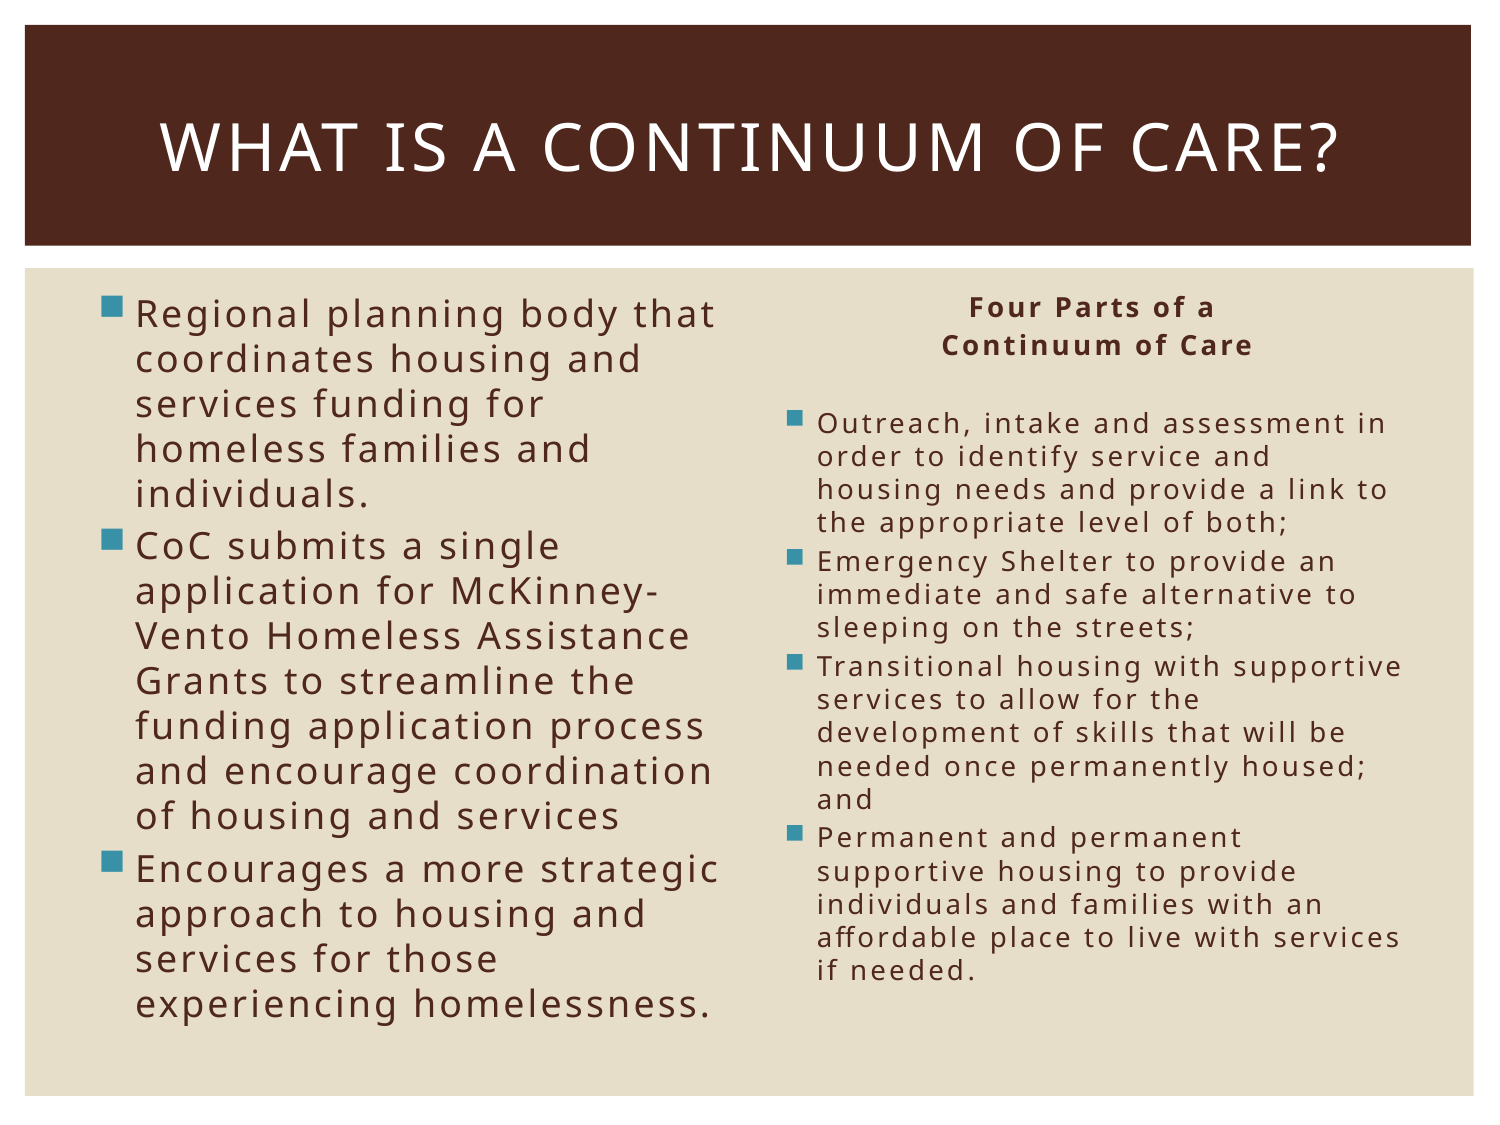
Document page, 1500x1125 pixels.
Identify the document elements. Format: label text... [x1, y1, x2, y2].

list Regional planning body that coordinates housing and services funding for homeless families and individuals. CoC submits a single application for McKinney-Vento Homeless Assistance Grants to streamline the funding application process and encourage coordination of housing and services Encourages a more strategic approach to housing and services for those experiencing homelessness. [75, 281, 738, 1005]
list Four Parts of a Continuum of Care Outreach, intake and assessment in order to identify service and housing needs and provide a link to the appropriate level of both; Emergency Shelter to provide an immediate and safe alternative to sleeping on the streets; Transitional housing with supportive services to allow for the development of skills that will be needed once permanently housed; and Permanent and permanent supportive housing to provide individuals and families with an affordable place to live with services if needed. [762, 281, 1425, 1005]
title What is a Continuum of care? [62, 58, 1438, 232]
